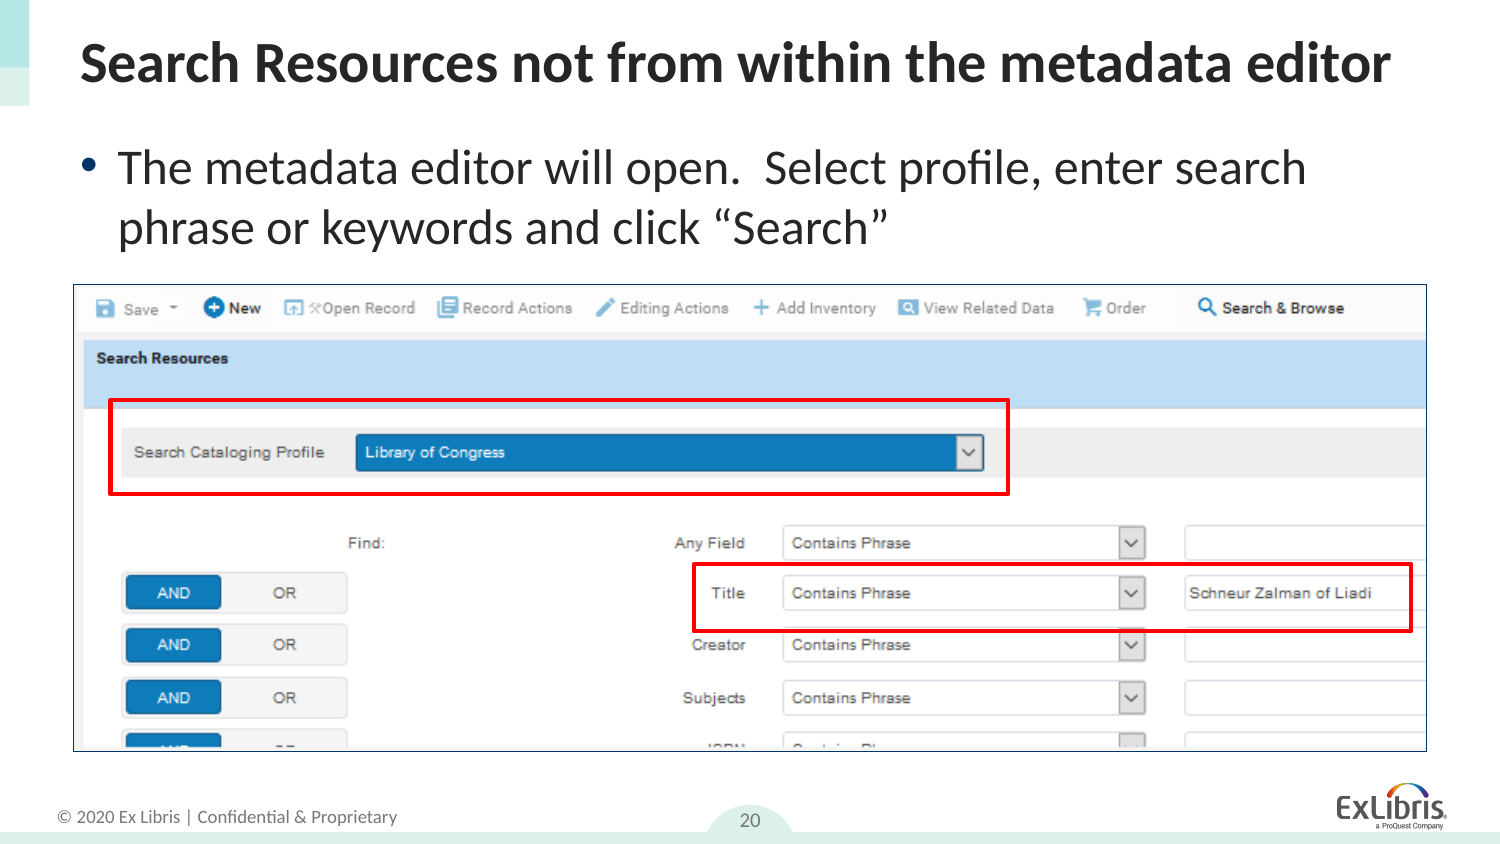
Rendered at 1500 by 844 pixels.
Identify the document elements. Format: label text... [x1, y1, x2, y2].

title Search Resources not from within the metadata editor [64, 11, 1447, 107]
slide_number 20 [705, 789, 795, 844]
picture [1337, 783, 1447, 830]
picture [73, 284, 1427, 752]
list The metadata editor will open. Select profile, enter search phrase or keywords and click “Search” [64, 126, 1447, 611]
